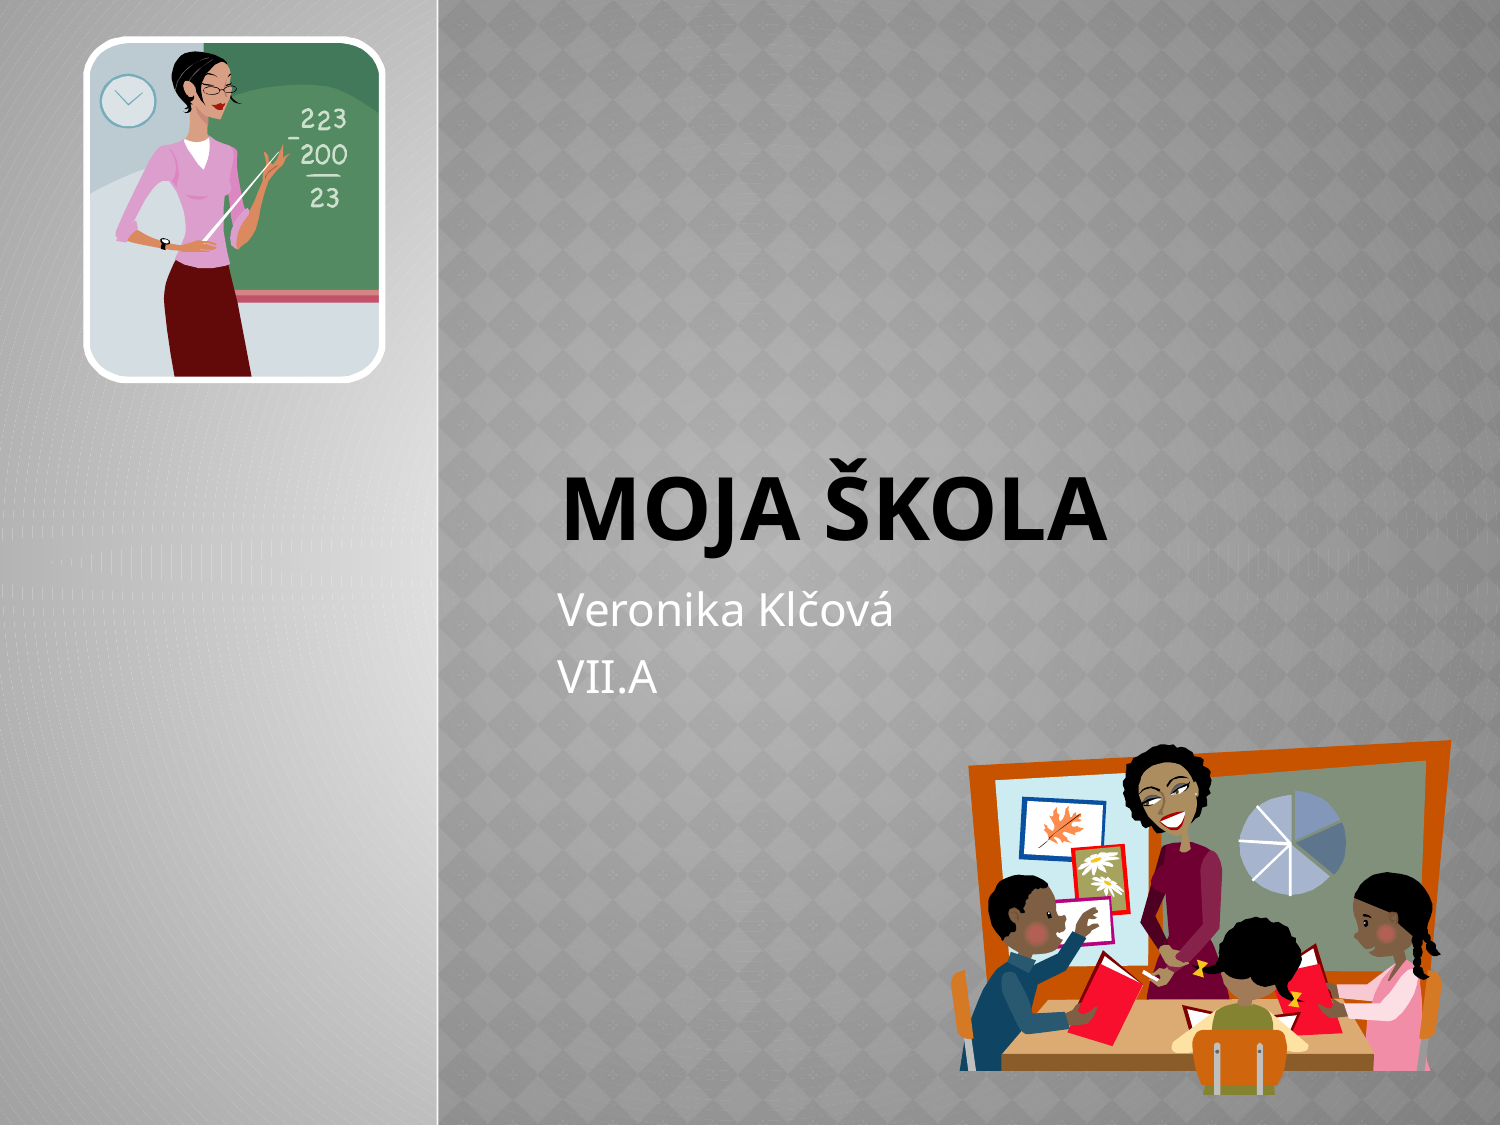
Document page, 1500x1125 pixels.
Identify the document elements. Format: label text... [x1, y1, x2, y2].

picture [948, 737, 1454, 1097]
title Moja škola [552, 87, 1390, 558]
picture [81, 34, 388, 385]
subtitle Veronika Klčová VII.A [550, 580, 1390, 762]
